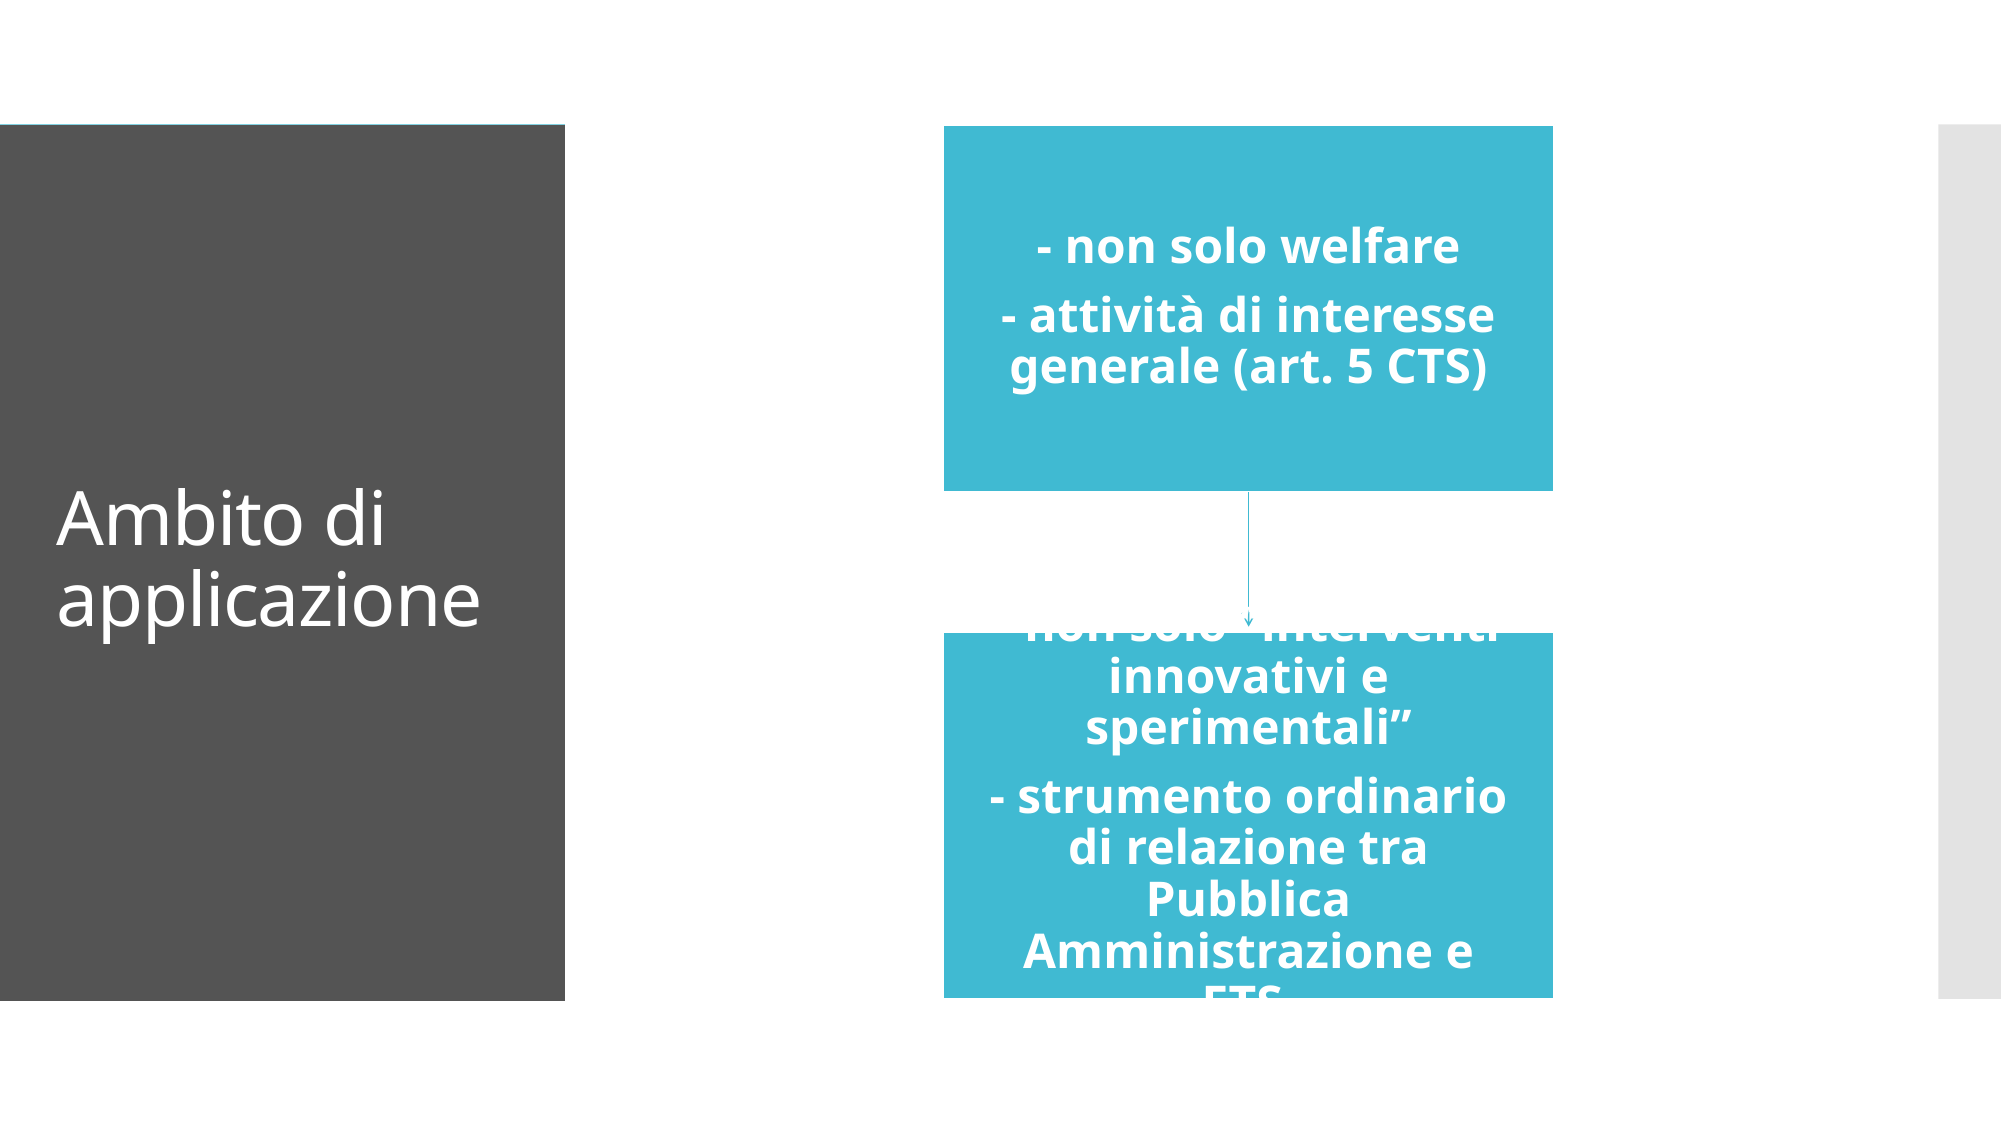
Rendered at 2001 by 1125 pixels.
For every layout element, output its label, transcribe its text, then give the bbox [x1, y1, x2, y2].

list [665, 124, 1832, 1000]
title Ambito di applicazione [41, 184, 525, 940]
text_box [0, 124, 566, 1002]
